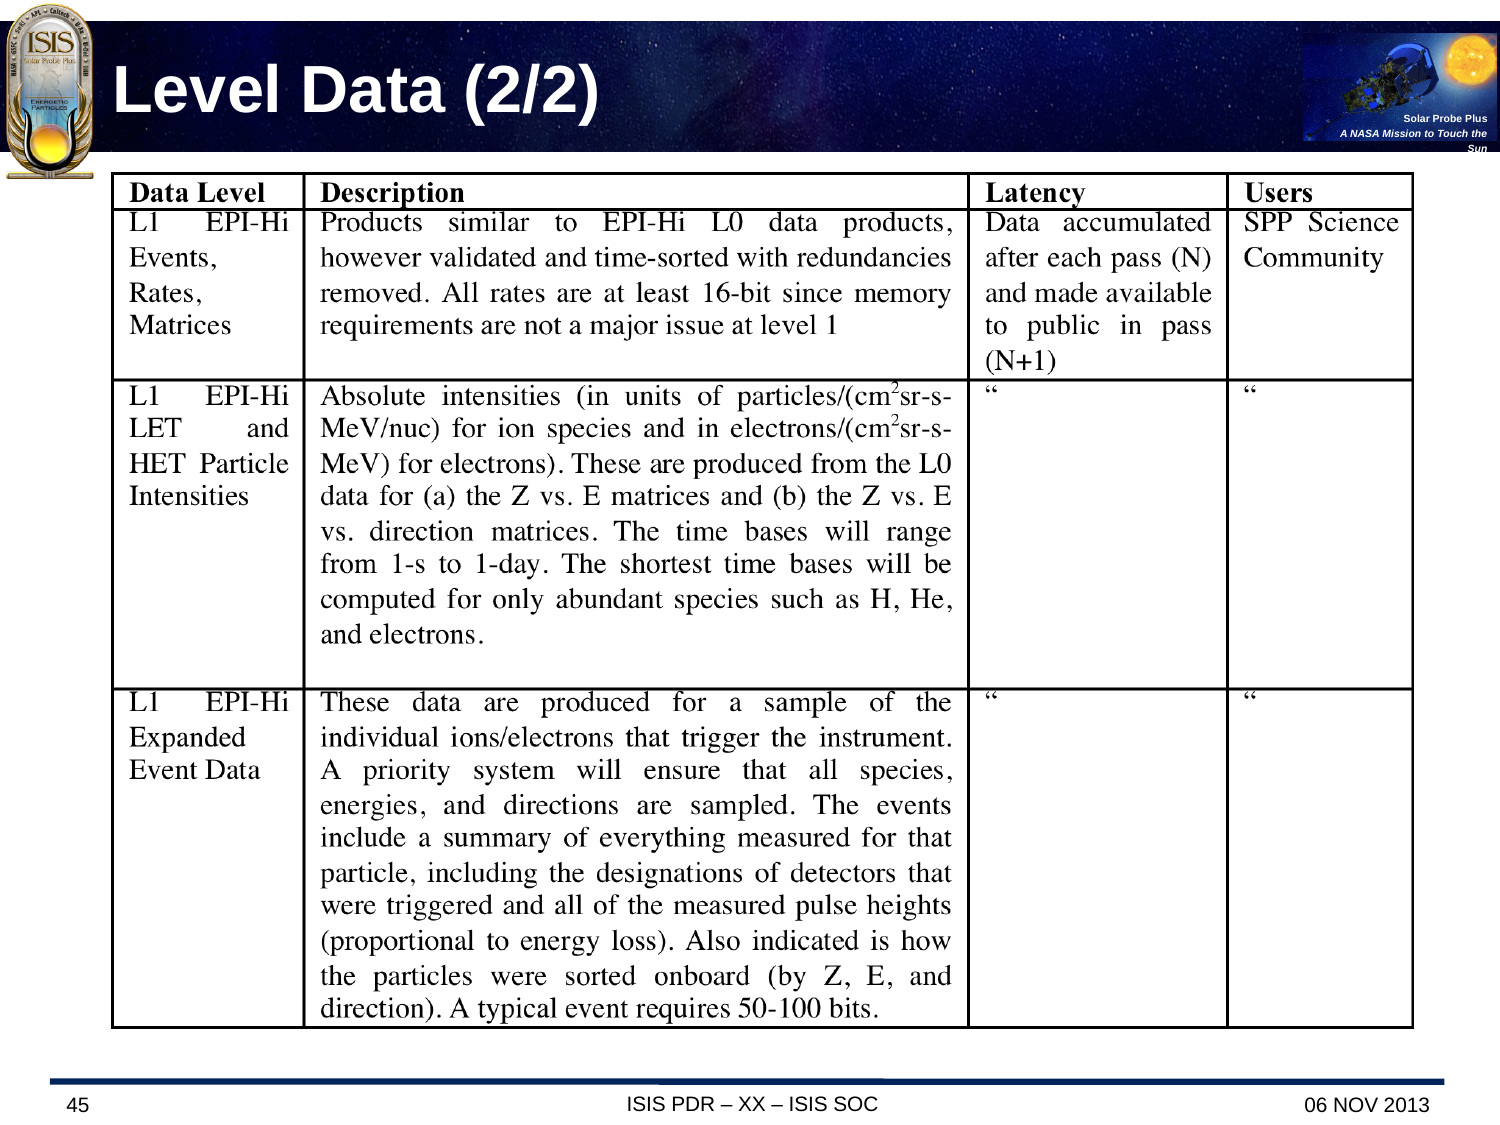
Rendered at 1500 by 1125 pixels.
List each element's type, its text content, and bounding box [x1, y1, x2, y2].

picture [0, 2, 1500, 181]
title Level Data (2/2) [111, 30, 1294, 142]
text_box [111, 172, 1415, 1070]
